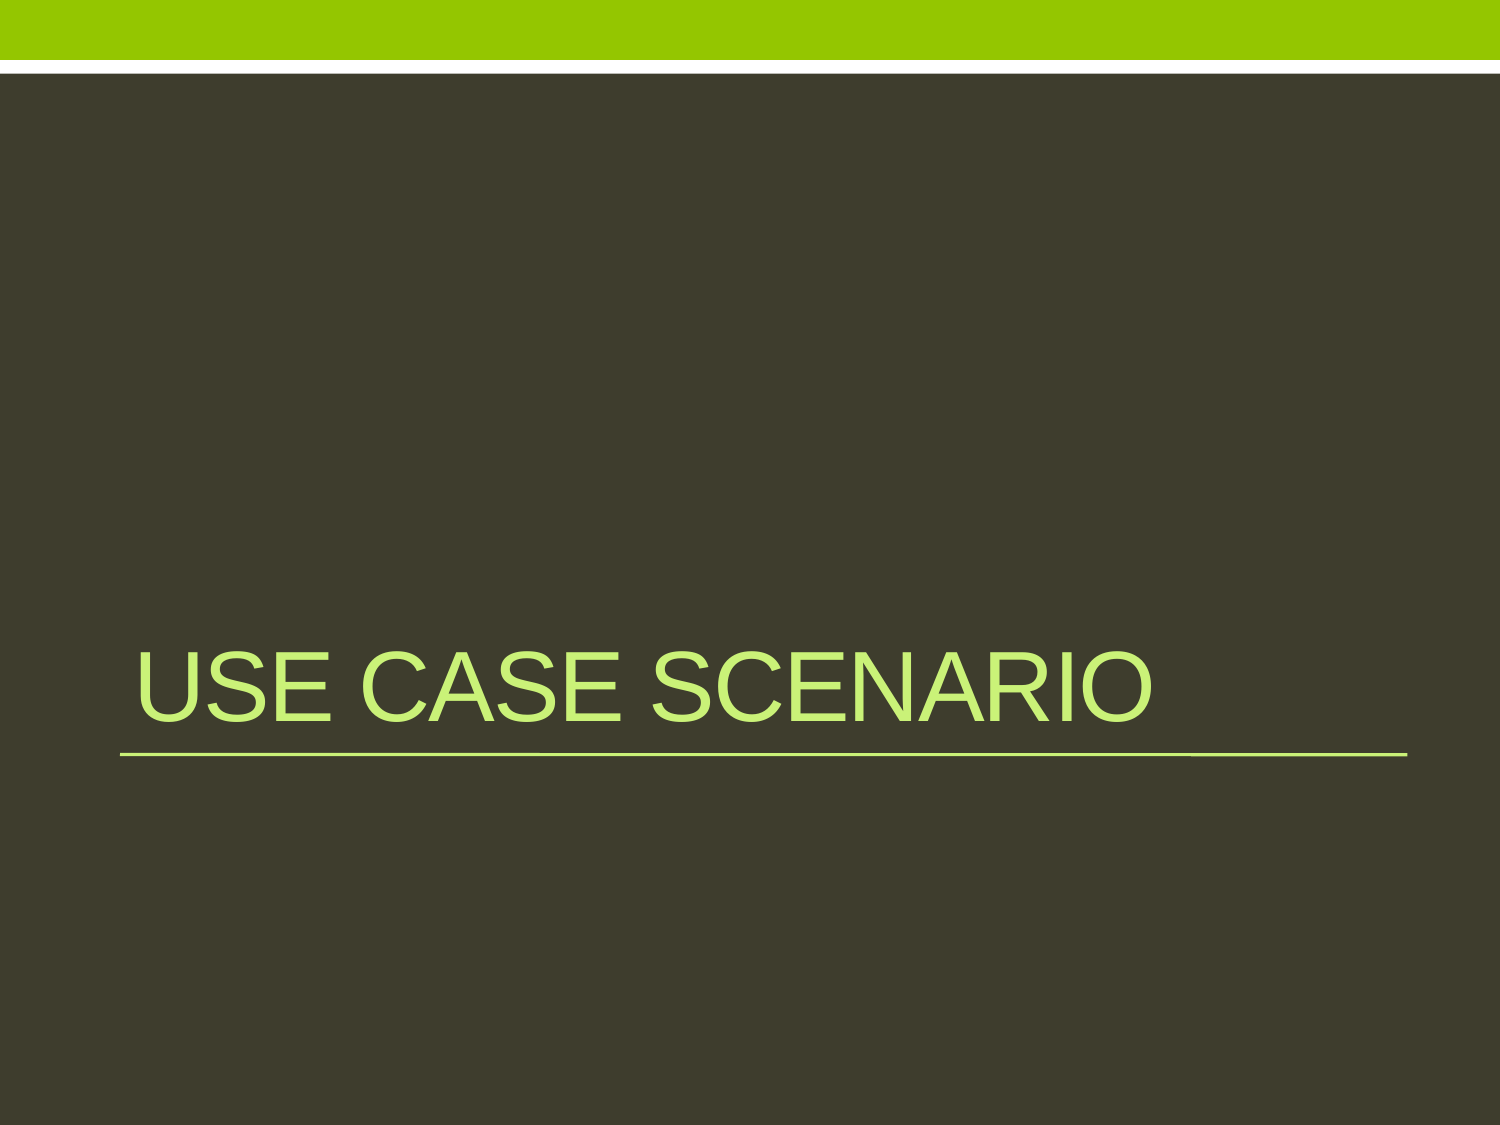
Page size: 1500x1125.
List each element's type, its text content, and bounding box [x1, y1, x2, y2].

title USE CASE SCENARIO [118, 387, 1394, 749]
